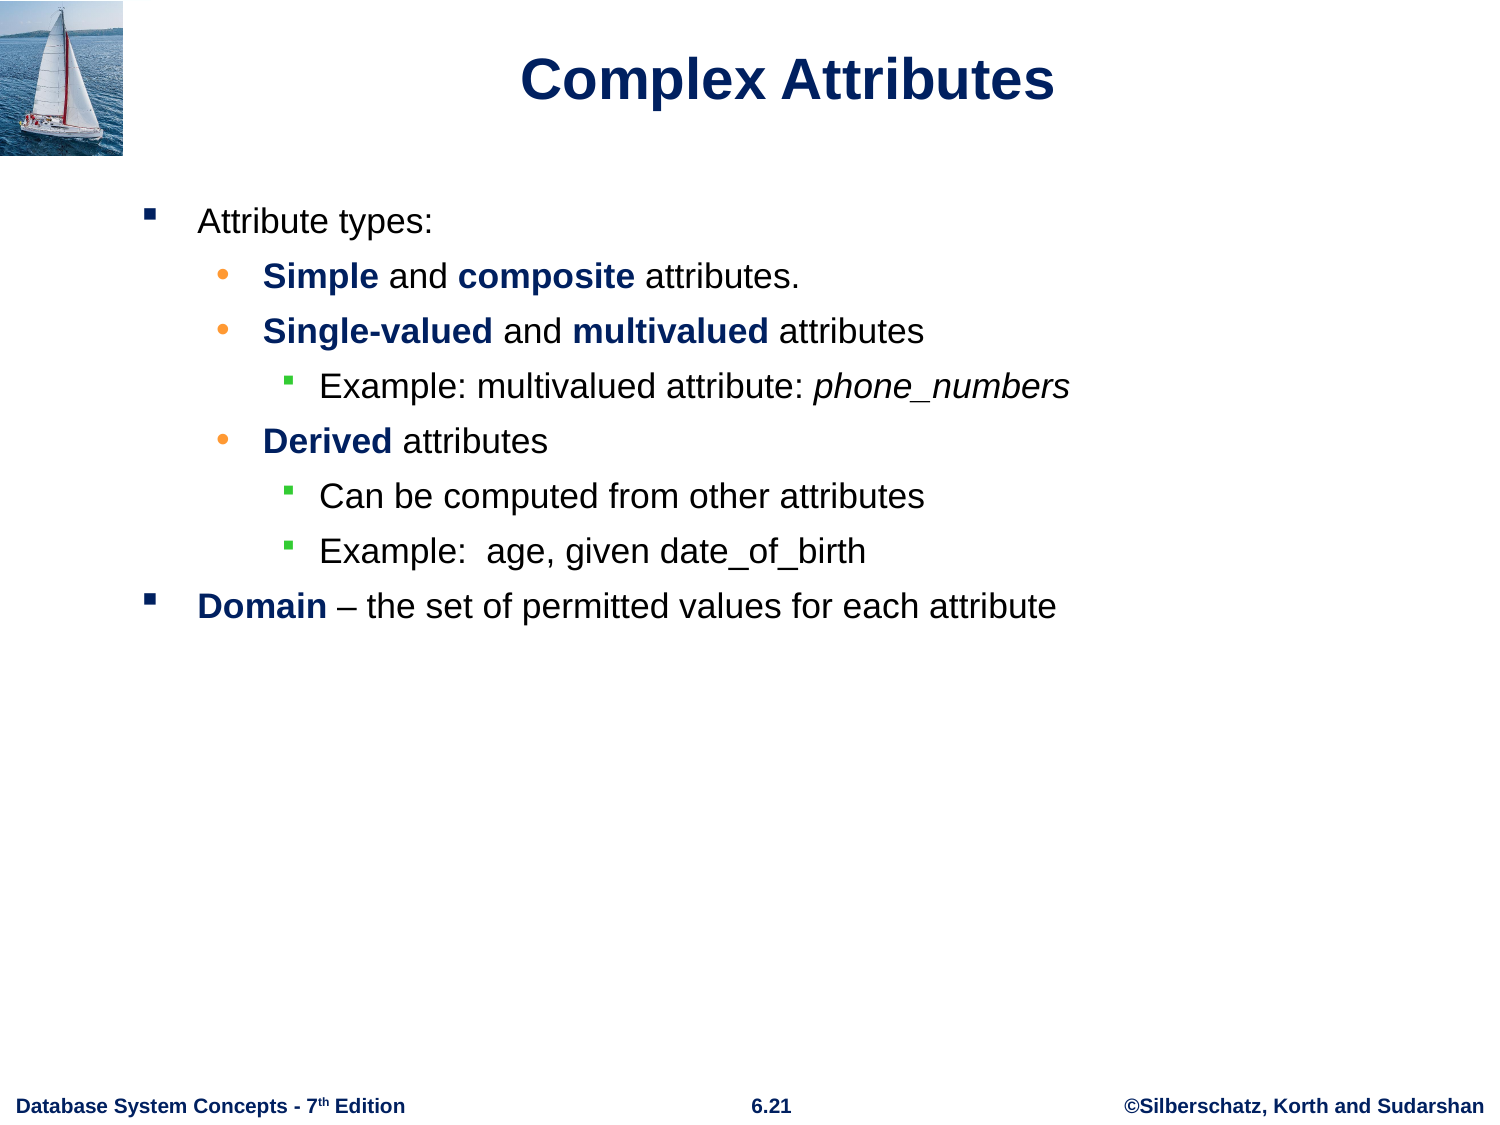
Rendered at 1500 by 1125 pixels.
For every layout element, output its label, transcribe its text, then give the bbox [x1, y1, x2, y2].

picture [0, 1, 123, 156]
title Complex Attributes [125, 18, 1452, 120]
list Attribute types: Simple and composite attributes. Single-valued and multivalued attributes Example: multivalued attribute: phone_numbers Derived attributes Can be computed from other attributes Example: age, given date_of_birth Domain – the set of permitted values for each attribute [126, 190, 1398, 738]
